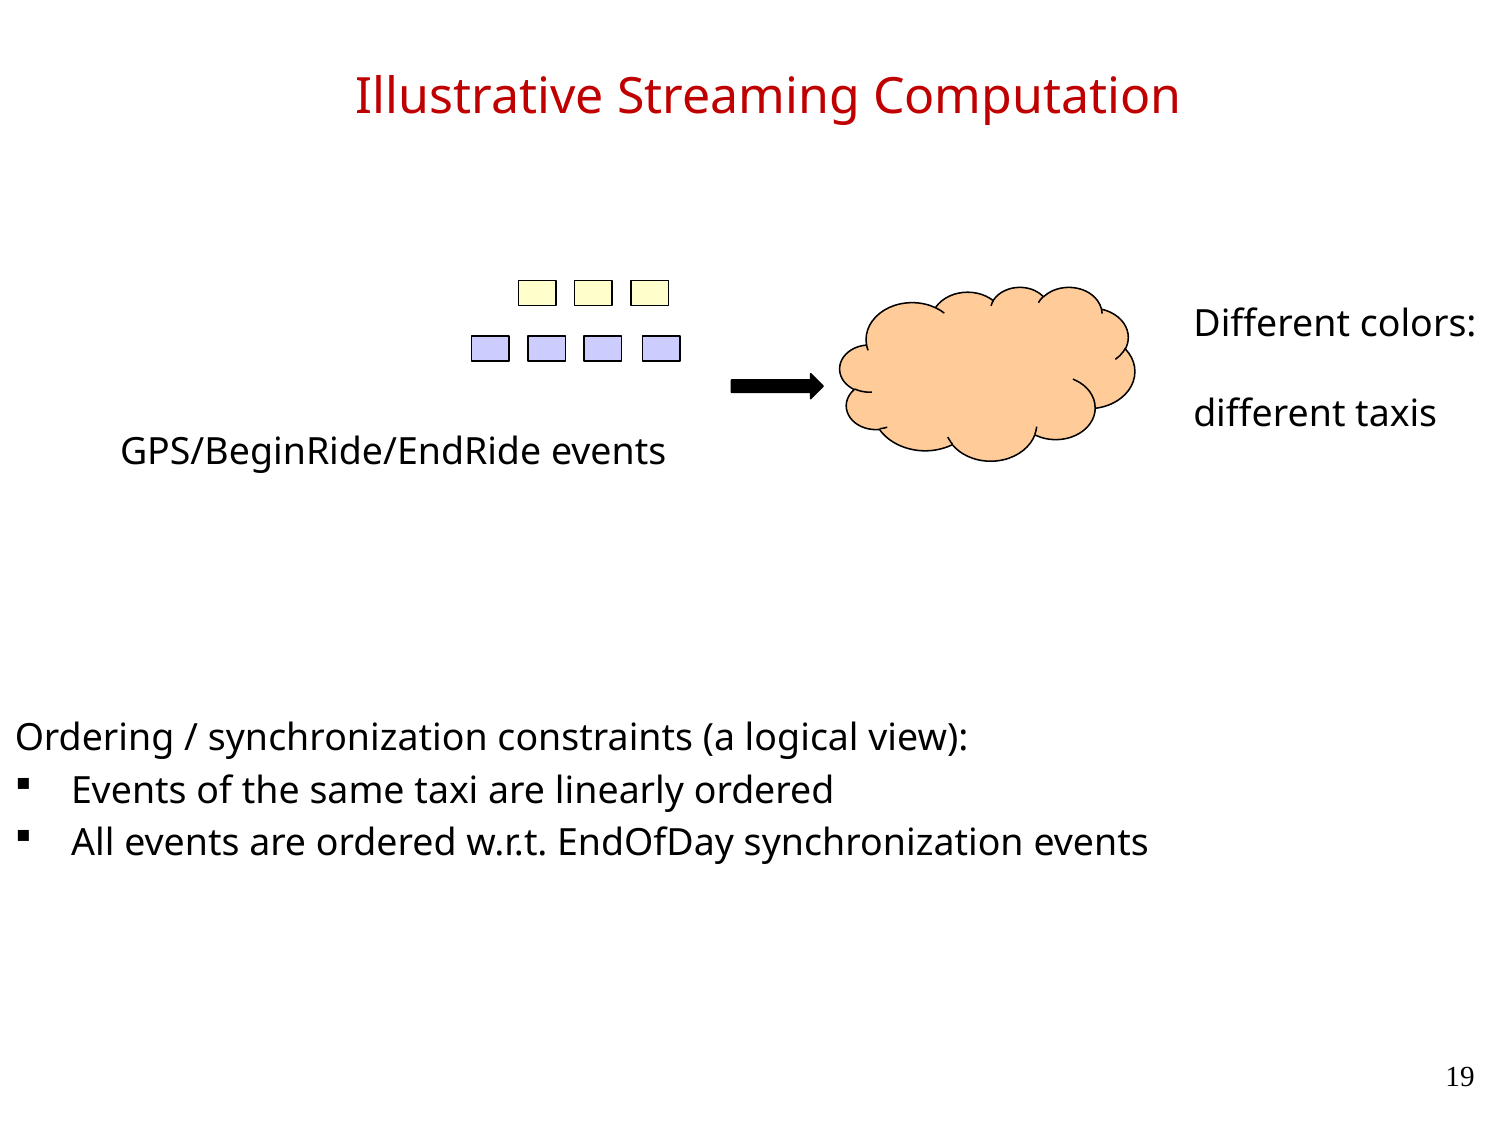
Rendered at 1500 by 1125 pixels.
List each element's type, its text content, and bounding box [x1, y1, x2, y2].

text_box [574, 280, 613, 306]
text_box Different colors: different taxis [1178, 291, 1492, 441]
text_box [731, 373, 824, 399]
text_box [642, 336, 680, 362]
text_box [839, 287, 1135, 462]
text_box [527, 336, 566, 362]
title Illustrative Streaming Computation [37, 49, 1500, 138]
text_box [518, 280, 556, 306]
slide_number 19 [1407, 1049, 1491, 1125]
text_box GPS/BeginRide/EndRide events [105, 419, 683, 479]
text_box [630, 280, 669, 306]
text_box [471, 336, 510, 362]
text_box Ordering / synchronization constraints (a logical view): Events of the same taxi are linearly ordered All events are ordered w.r.t. EndOfDay synchronization events [0, 705, 1500, 964]
text_box [584, 336, 622, 362]
